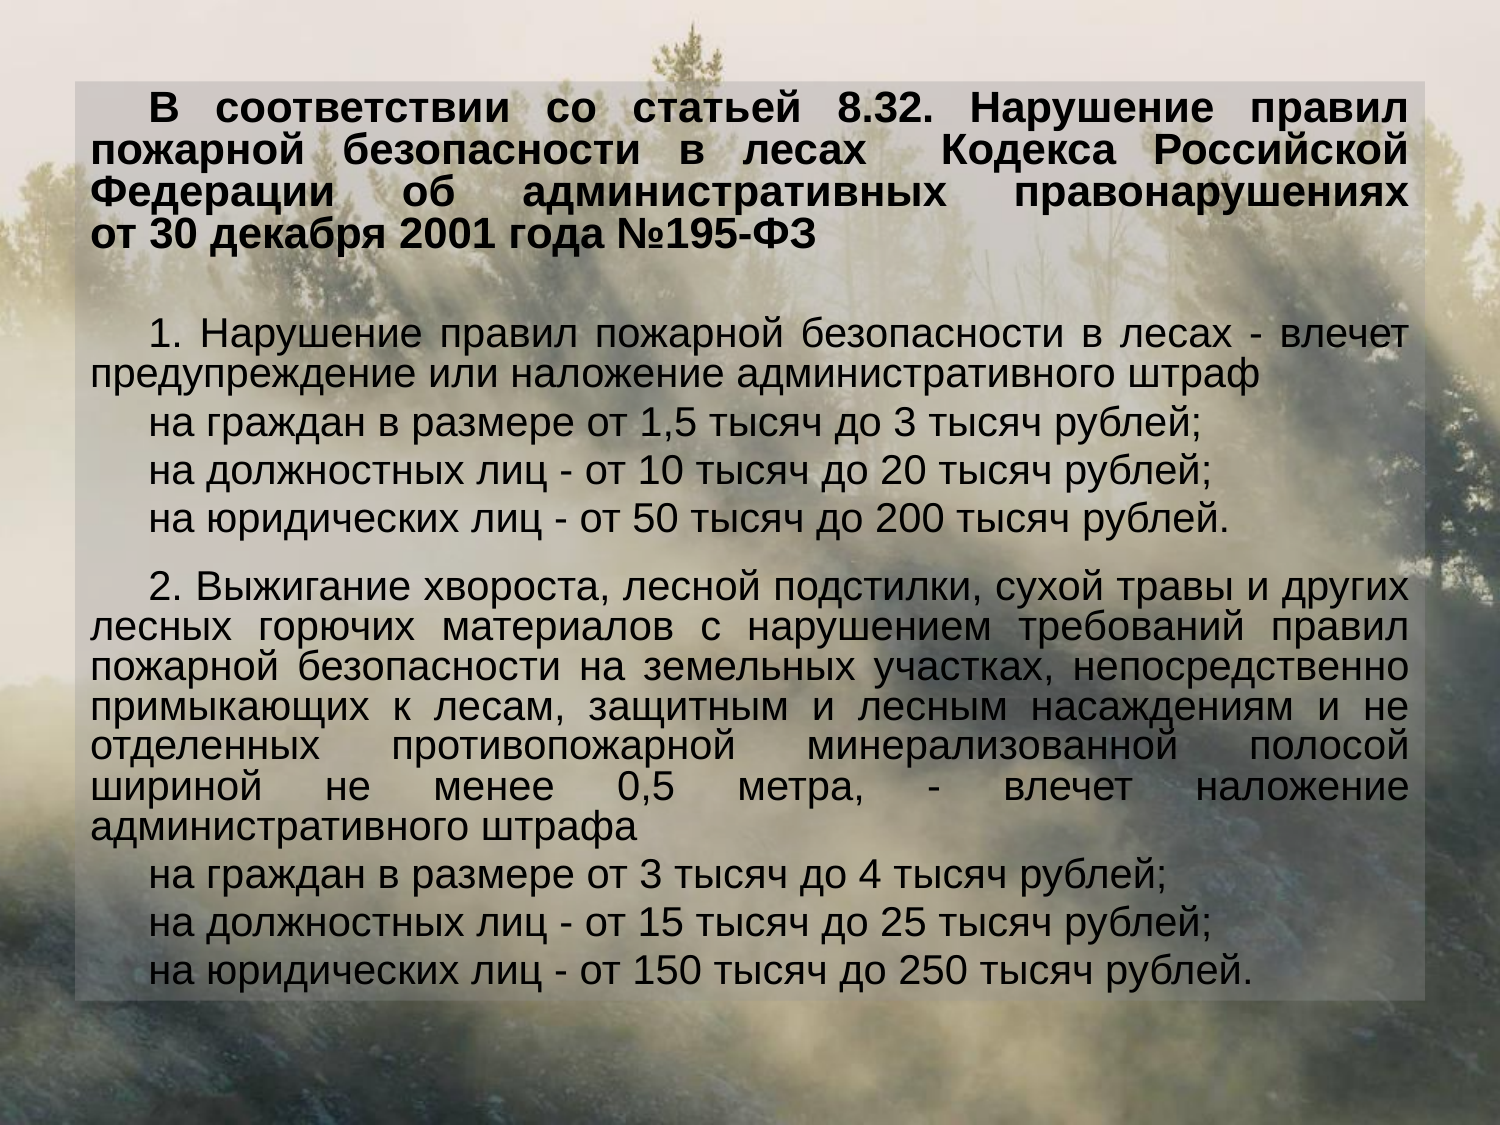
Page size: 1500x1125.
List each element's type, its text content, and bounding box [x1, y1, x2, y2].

list В соответствии со статьей 8.32. Нарушение правил пожарной безопасности в лесах Кодекса Российской Федерации об административных правонарушениях от 30 декабря 2001 года №195-ФЗ 1. Нарушение правил пожарной безопасности в лесах - влечет предупреждение или наложение административного штраф на граждан в размере от 1,5 тысяч до 3 тысяч рублей; на должностных лиц - от 10 тысяч до 20 тысяч рублей; на юридических лиц - от 50 тысяч до 200 тысяч рублей. 2. Выжигание хвороста, лесной подстилки, сухой травы и других лесных горючих материалов с нарушением требований правил пожарной безопасности на земельных участках, непосредственно примыкающих к лесам, защитным и лесным насаждениям и не отделенных противопожарной минерализованной полосой шириной не менее 0,5 метра, - влечет наложение административного штрафа на граждан в размере от 3 тысяч до 4 тысяч рублей; на должностных лиц - от 15 тысяч до 25 тысяч рублей; на юридических лиц - от 150 тысяч до 250 тысяч рублей. [75, 81, 1425, 1001]
picture [0, 0, 1500, 1125]
